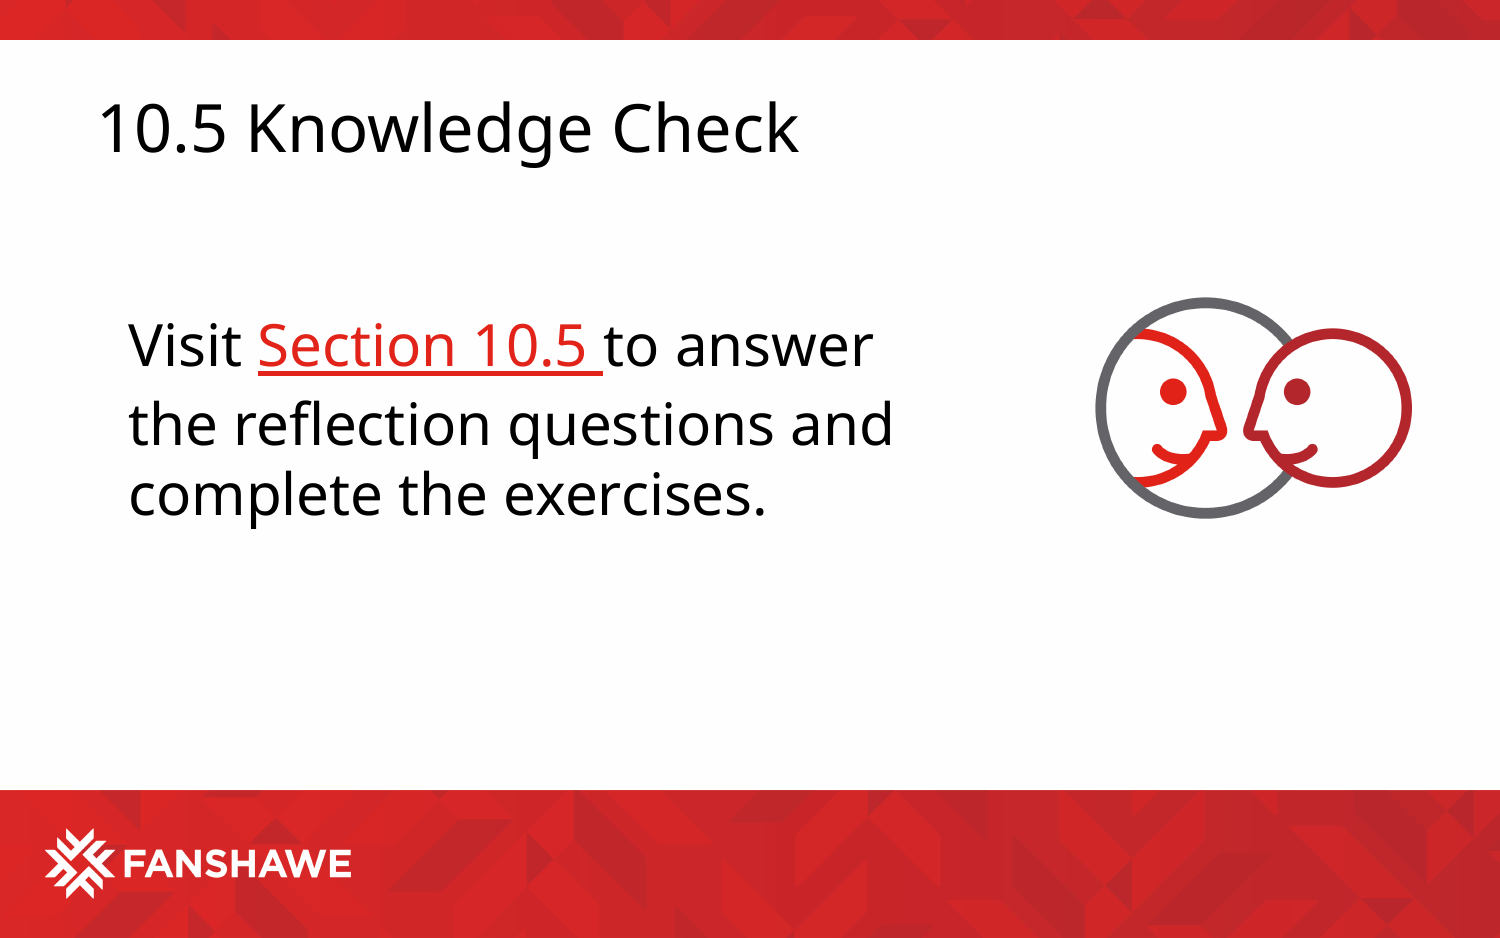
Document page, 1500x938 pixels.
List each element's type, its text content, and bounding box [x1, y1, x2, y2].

picture [0, 0, 1500, 938]
list Visit Section 10.5 to answer the reflection questions and complete the exercises. [19, 300, 992, 520]
title 10.5 Knowledge Check [81, 49, 1419, 202]
